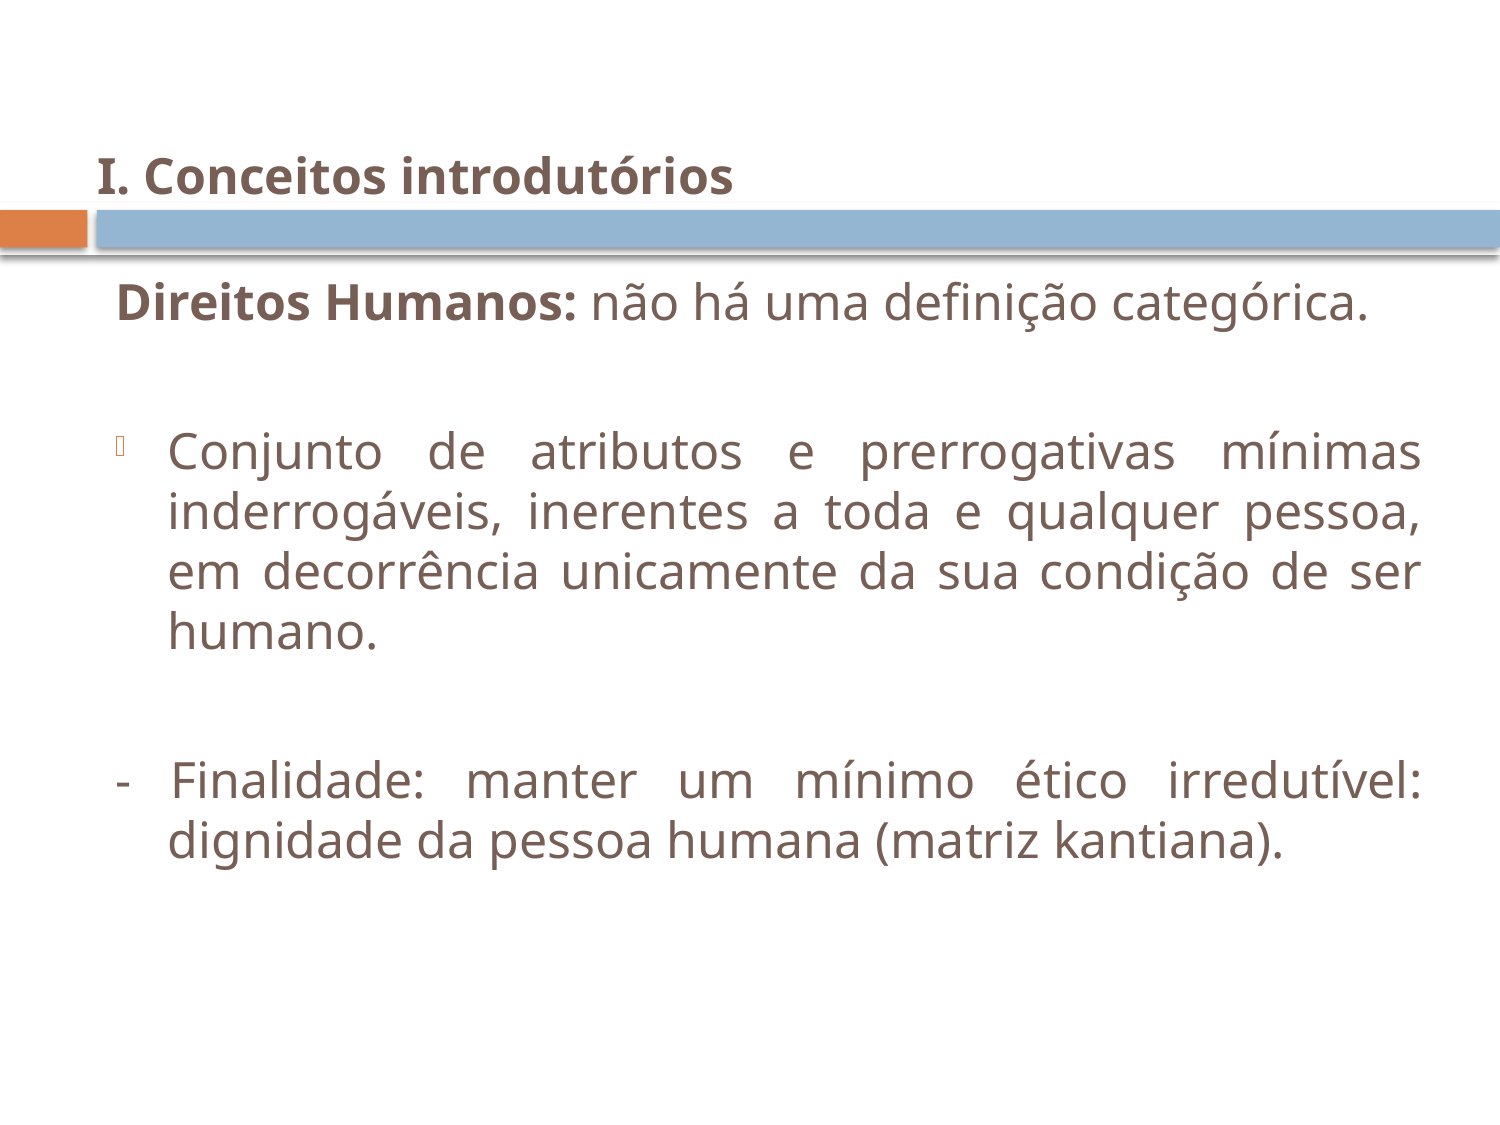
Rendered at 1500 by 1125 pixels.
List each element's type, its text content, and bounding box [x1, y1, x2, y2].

list Direitos Humanos: não há uma definição categórica. Conjunto de atributos e prerrogativas mínimas inderrogáveis, inerentes a toda e qualquer pessoa, em decorrência unicamente da sua condição de ser humano. - Finalidade: manter um mínimo ético irredutível: dignidade da pessoa humana (matriz kantiana). [100, 262, 1438, 1000]
title I. Conceitos introdutórios [82, 117, 1432, 233]
